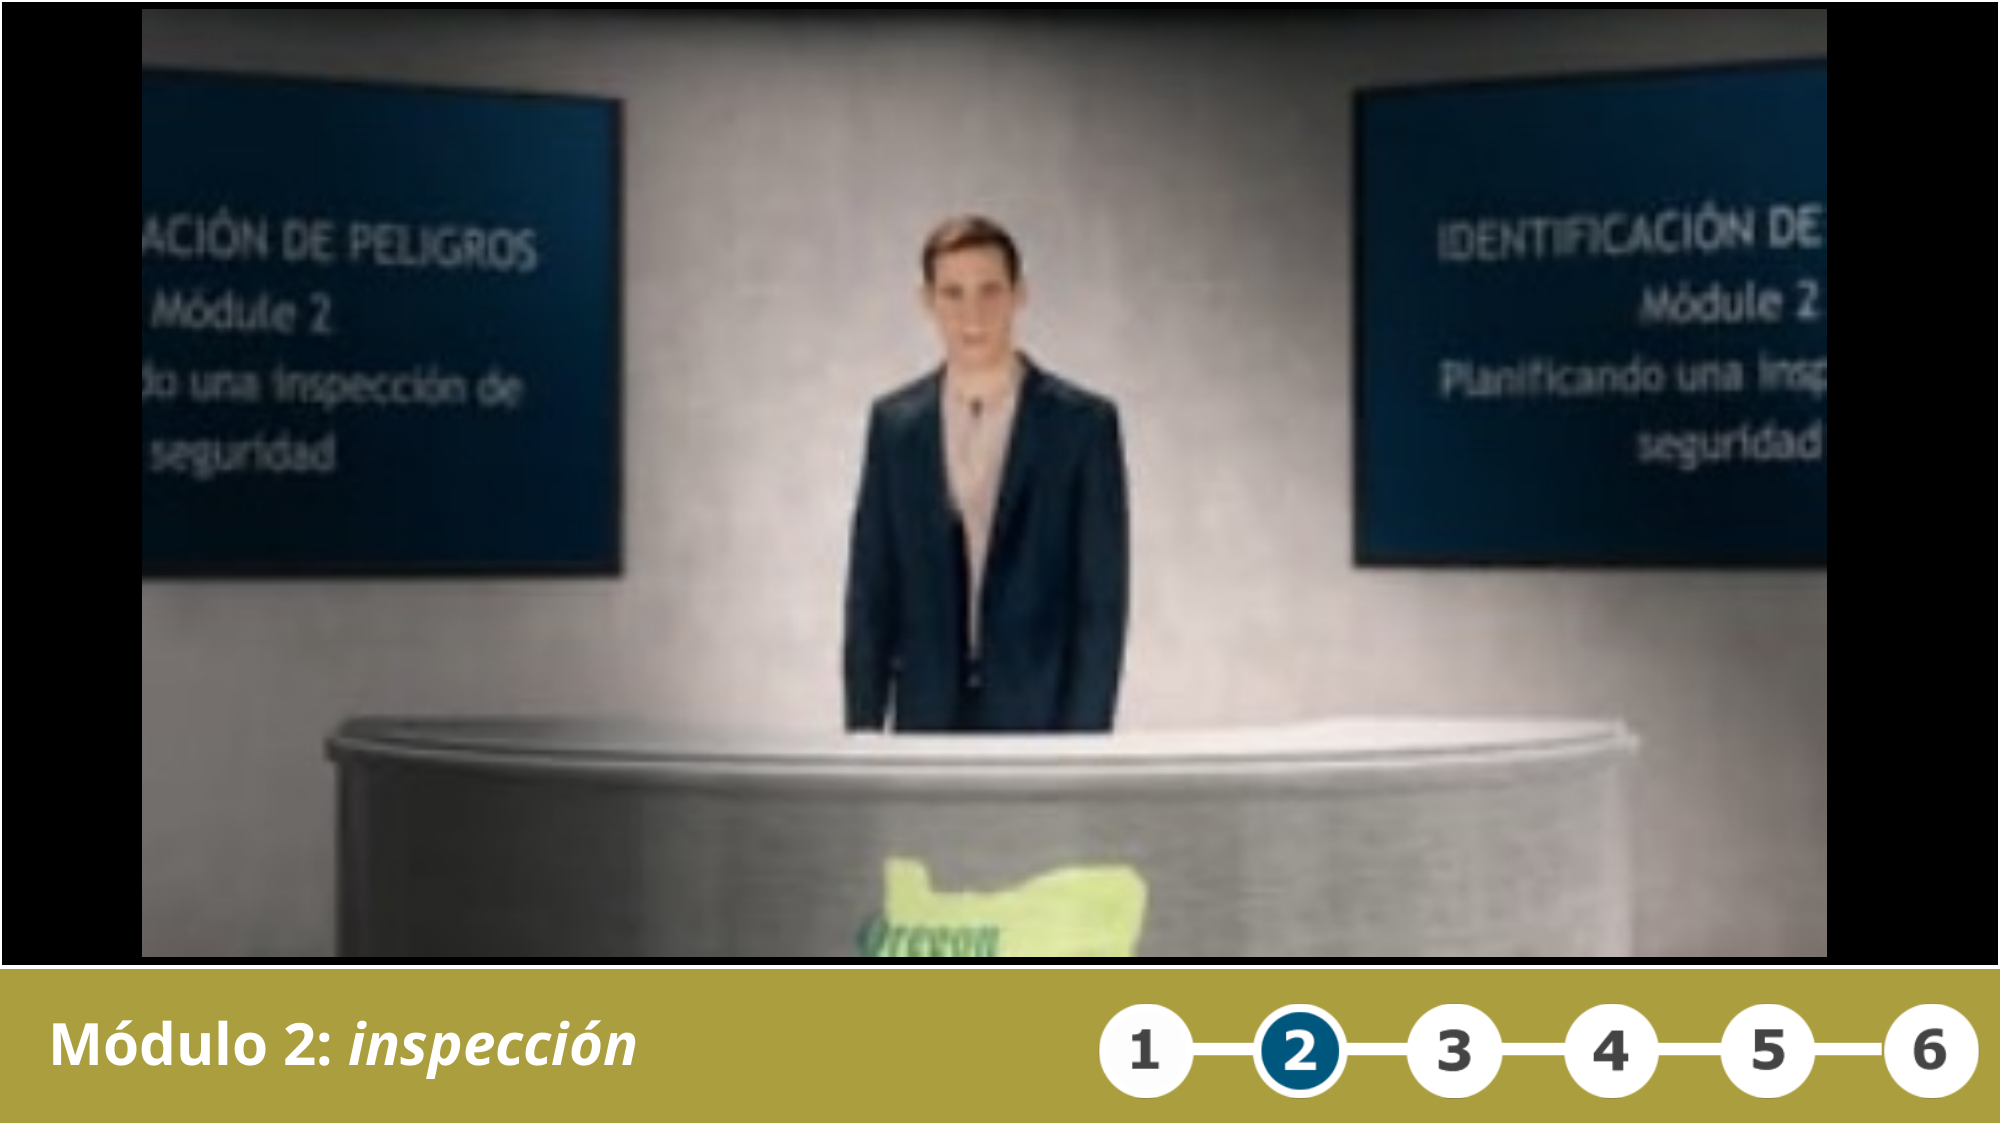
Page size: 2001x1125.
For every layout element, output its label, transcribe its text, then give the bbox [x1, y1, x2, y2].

text_box Módulo 2: inspección [33, 999, 985, 1085]
text_box [0, 969, 2000, 1124]
text_box [0, 0, 2000, 969]
picture [1077, 973, 2000, 1125]
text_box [141, 8, 1828, 958]
